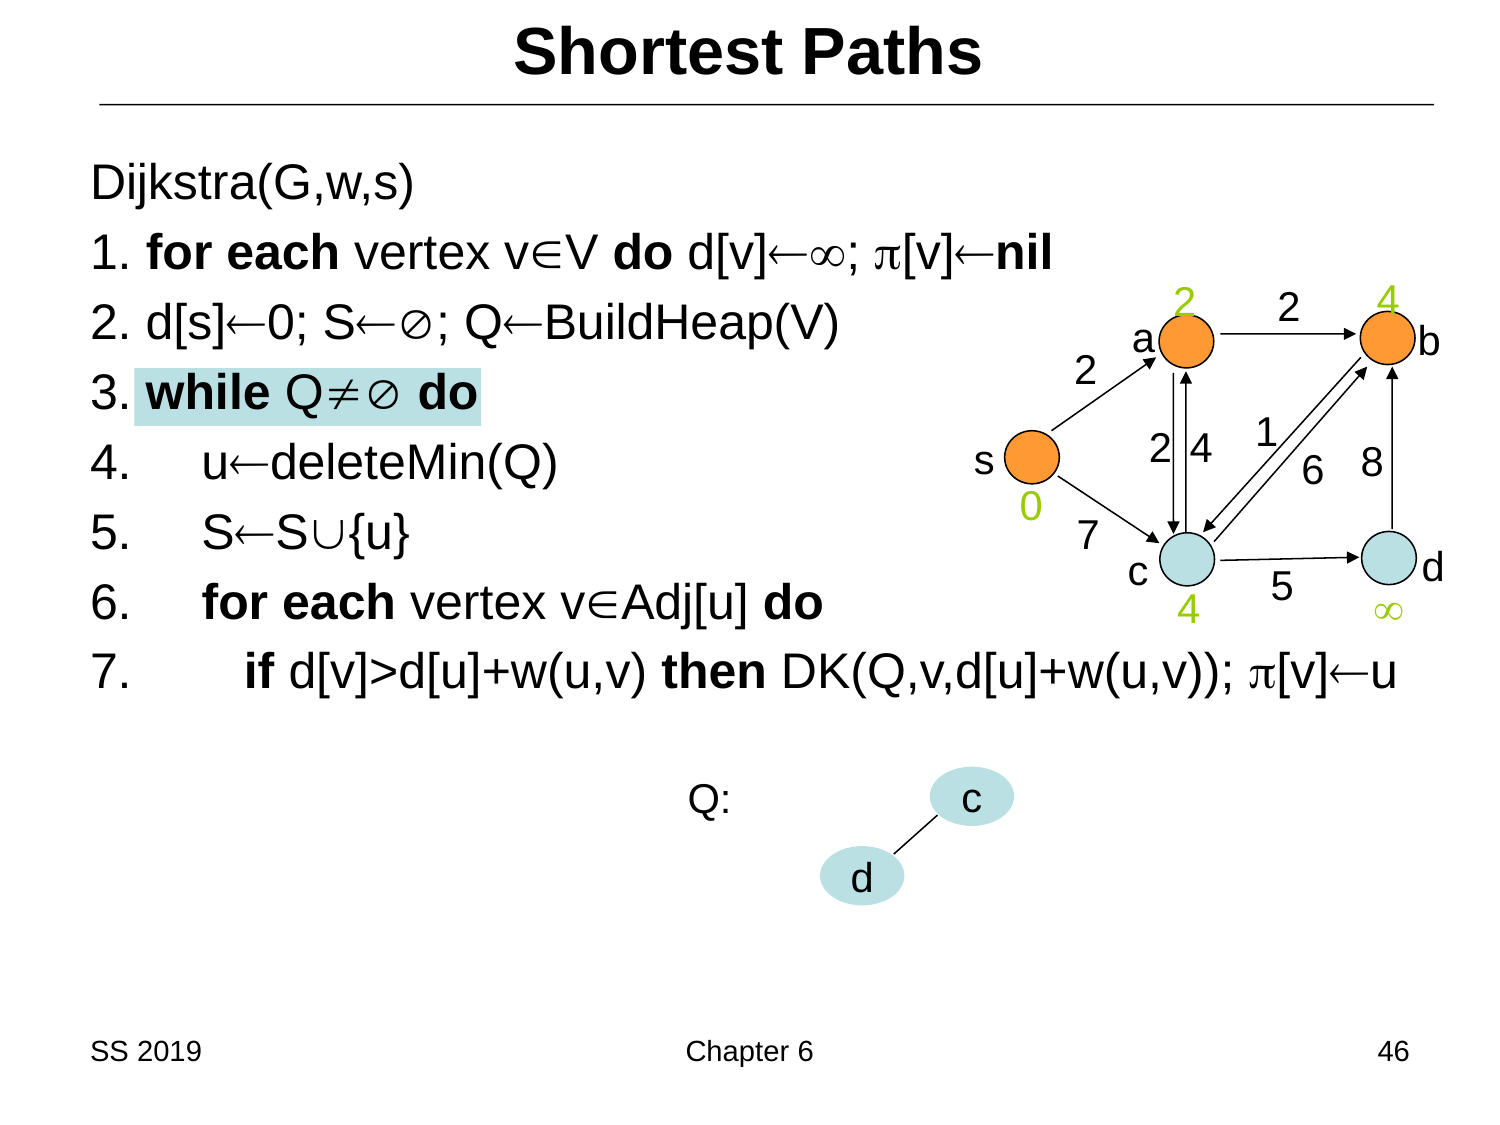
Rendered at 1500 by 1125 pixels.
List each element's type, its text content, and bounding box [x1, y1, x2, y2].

text_box  [1358, 573, 1420, 638]
text_box c [1112, 535, 1164, 601]
list Dijkstra(G,w,s) 1. for each vertex vV do d[v]; p[v]nil 2. d[s]0; S; QBuildHeap(V) 3. while Q do 4. udeleteMin(Q) 5. SS{u} 6. for each vertex vAdj[u] do 7. if d[v]>d[u]+w(u,v) then DK(Q,v,d[u]+w(u,v)); p[v]u [74, 141, 1426, 985]
text_box b [1402, 306, 1456, 372]
text_box [1309, 551, 1360, 564]
text_box [1386, 366, 1399, 427]
text_box a [1117, 303, 1170, 369]
text_box [1361, 531, 1406, 573]
text_box 6 [1286, 435, 1340, 501]
text_box 5 [1255, 551, 1309, 617]
text_box d [1406, 532, 1460, 598]
text_box 2 [1059, 335, 1113, 400]
text_box 1 [1240, 397, 1294, 463]
text_box 0 [1004, 471, 1058, 536]
text_box [1307, 366, 1368, 435]
text_box 7 [1061, 500, 1115, 565]
text_box s [959, 425, 1010, 491]
text_box 4 [1187, 413, 1228, 478]
text_box [1360, 331, 1402, 365]
text_box [1203, 463, 1266, 533]
text_box 4 [1361, 265, 1415, 331]
text_box [1167, 478, 1180, 534]
text_box 2 [1158, 266, 1212, 332]
text_box c [929, 766, 1015, 827]
text_box Q: [672, 764, 747, 830]
text_box [1316, 327, 1357, 341]
footer Chapter 6 [512, 1024, 988, 1103]
slide_number 46 [1074, 1024, 1426, 1103]
slide_number SS 2019 [74, 1024, 426, 1103]
text_box 4 [1162, 573, 1216, 639]
text_box d [820, 846, 905, 906]
text_box [1170, 332, 1214, 368]
text_box 2 [1262, 272, 1316, 338]
text_box [1164, 532, 1215, 573]
text_box 2 [1134, 413, 1187, 478]
text_box [1010, 430, 1060, 471]
text_box [1179, 371, 1193, 413]
text_box Shortest Paths [82, 0, 1433, 142]
text_box 8 [1345, 427, 1399, 493]
